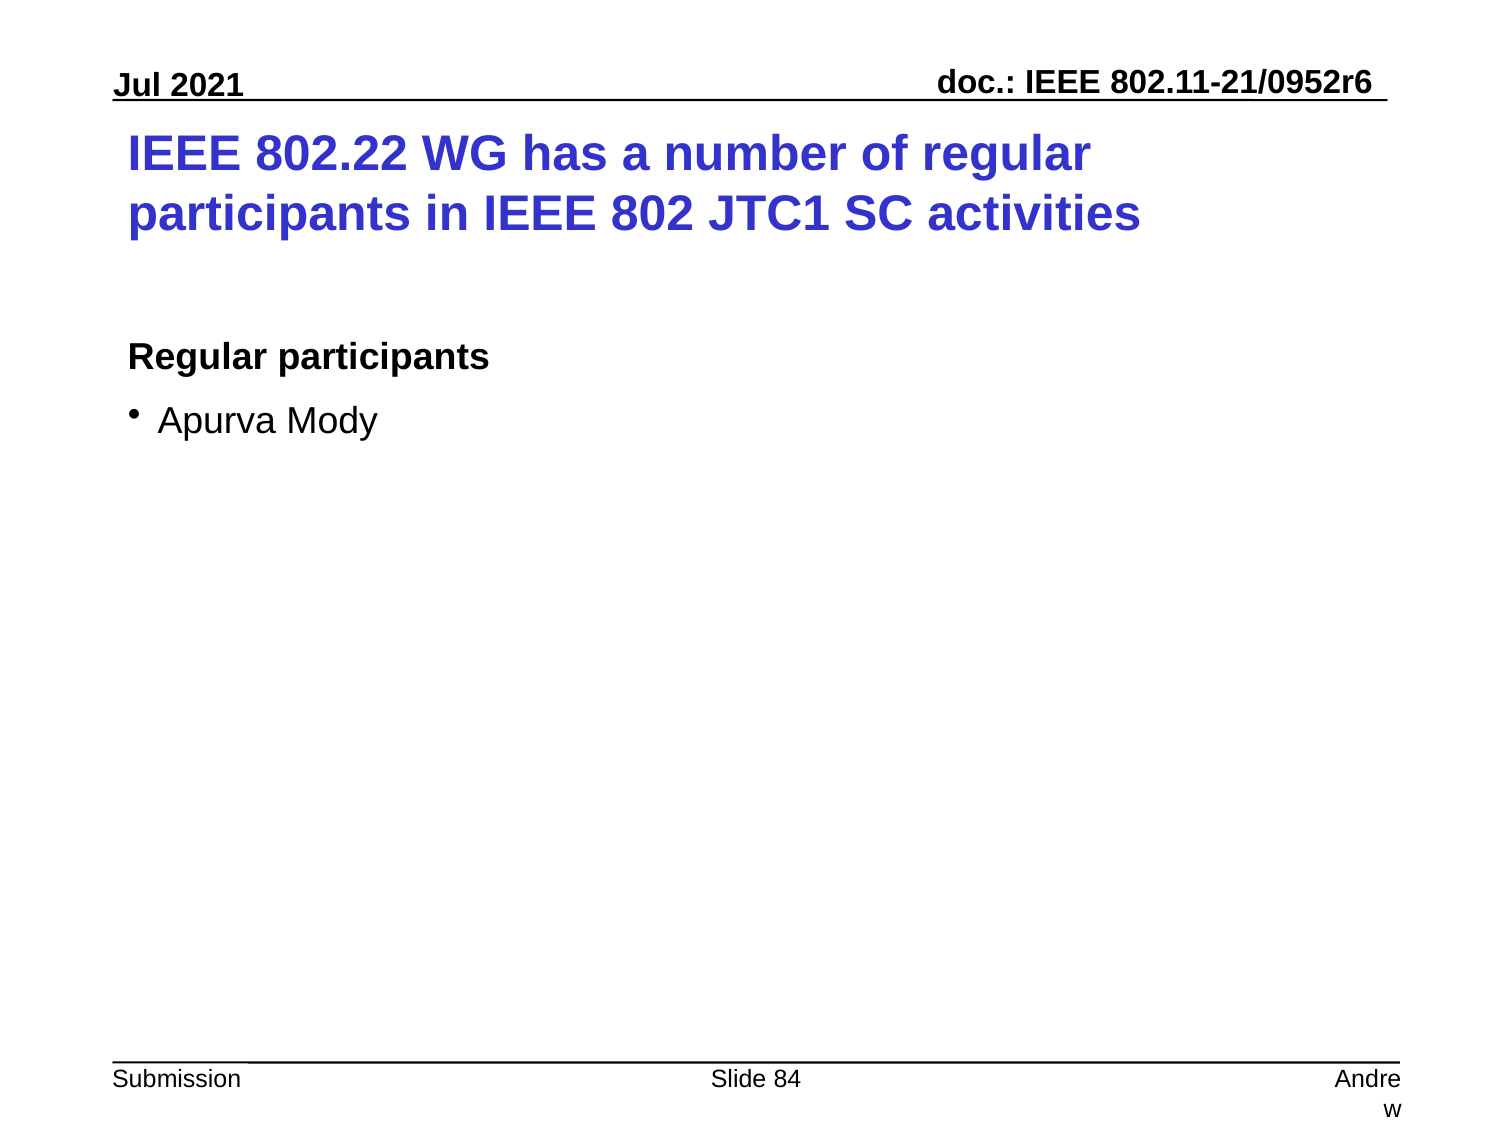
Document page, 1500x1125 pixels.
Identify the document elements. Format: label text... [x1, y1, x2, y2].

title IEEE 802.22 WG has a number of regular participants in IEEE 802 JTC1 SC activities [112, 112, 1388, 288]
slide_number Slide 84 [709, 1061, 803, 1093]
footer Andrew Myles, Cisco [1320, 1061, 1402, 1093]
list Regular participants Apurva Mody [112, 324, 1388, 1000]
